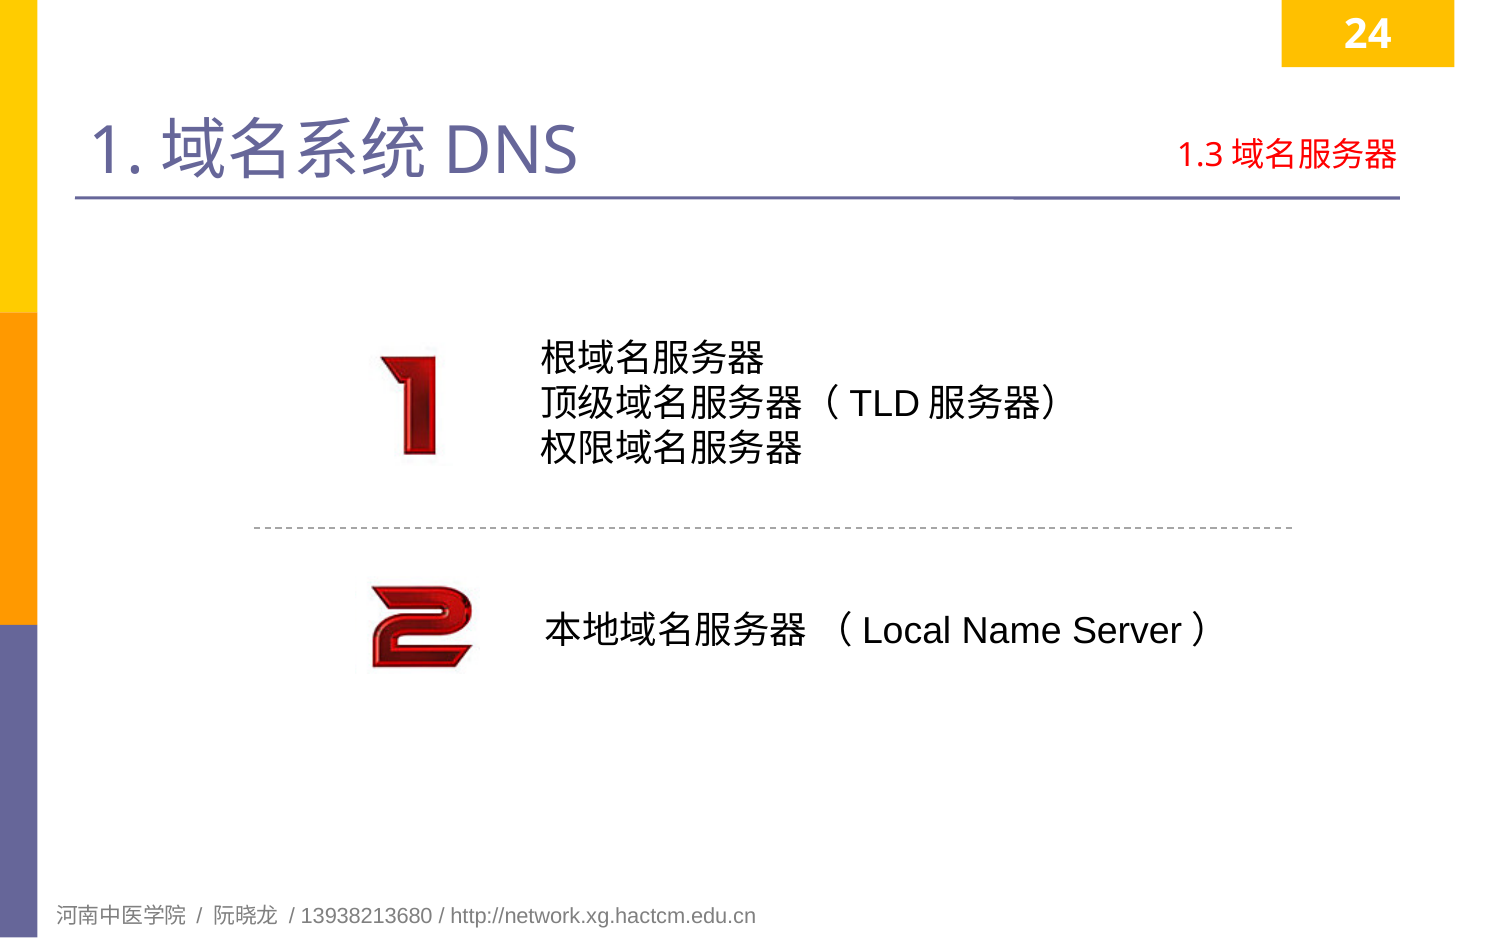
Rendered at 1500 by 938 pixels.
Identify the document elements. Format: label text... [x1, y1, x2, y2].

picture [354, 574, 480, 674]
title 1.域名系统DNS [75, 37, 1425, 194]
picture [359, 338, 453, 466]
list 1.3域名服务器 [939, 126, 1412, 186]
text_box 根域名服务器 顶级域名服务器（TLD服务器） 权限域名服务器 [525, 326, 1276, 477]
text_box 本地域名服务器 （Local Name Server） [529, 598, 1244, 659]
slide_number 24 [1281, 0, 1455, 68]
